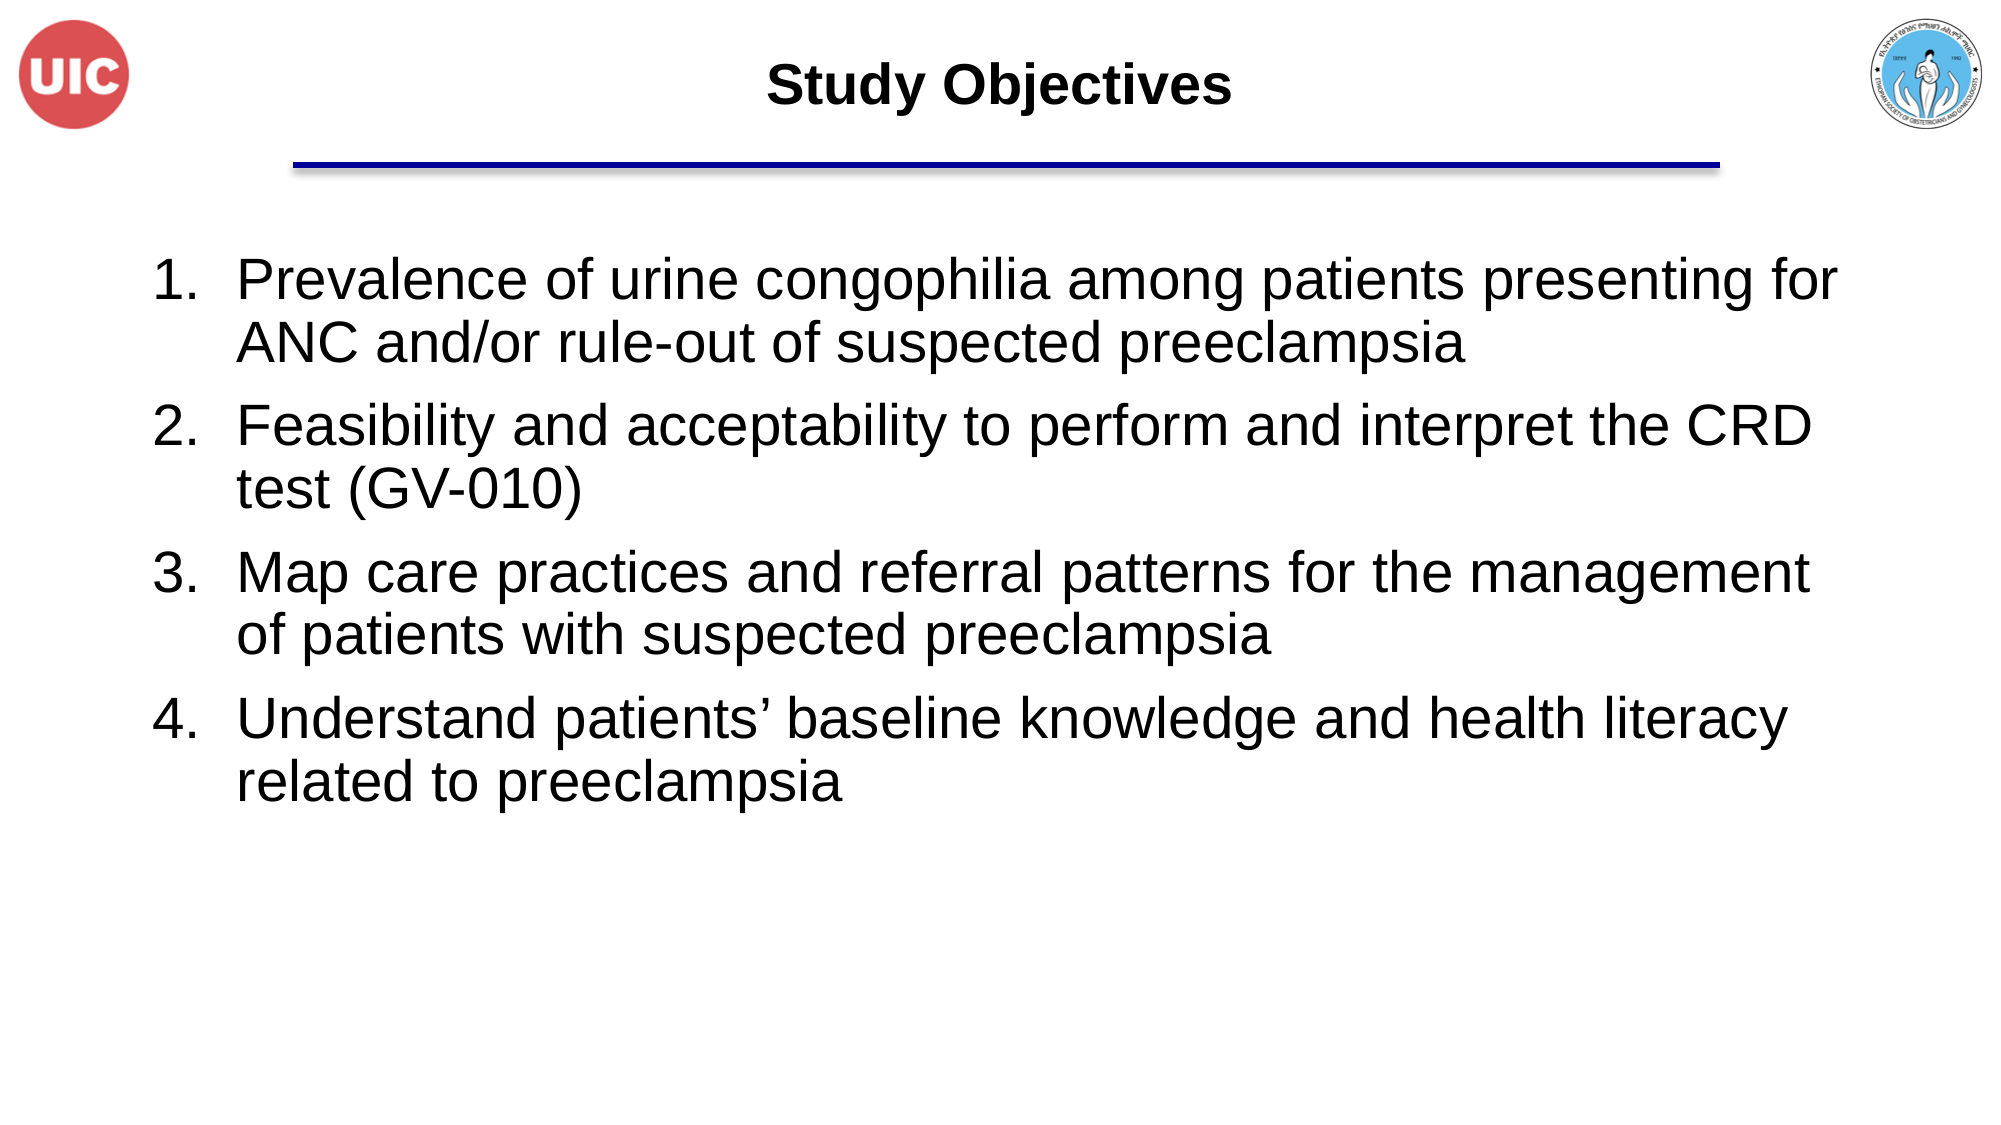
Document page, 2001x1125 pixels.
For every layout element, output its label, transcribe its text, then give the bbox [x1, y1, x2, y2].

title Study Objectives [137, 47, 1863, 126]
picture [1868, 18, 1985, 131]
list Prevalence of urine congophilia among patients presenting for ANC and/or rule-out of suspected preeclampsia Feasibility and acceptability to perform and interpret the CRD test (GV-010) Map care practices and referral patterns for the management of patients with suspected preeclampsia Understand patients’ baseline knowledge and health literacy related to preeclampsia [137, 241, 1863, 1014]
picture [18, 18, 131, 131]
